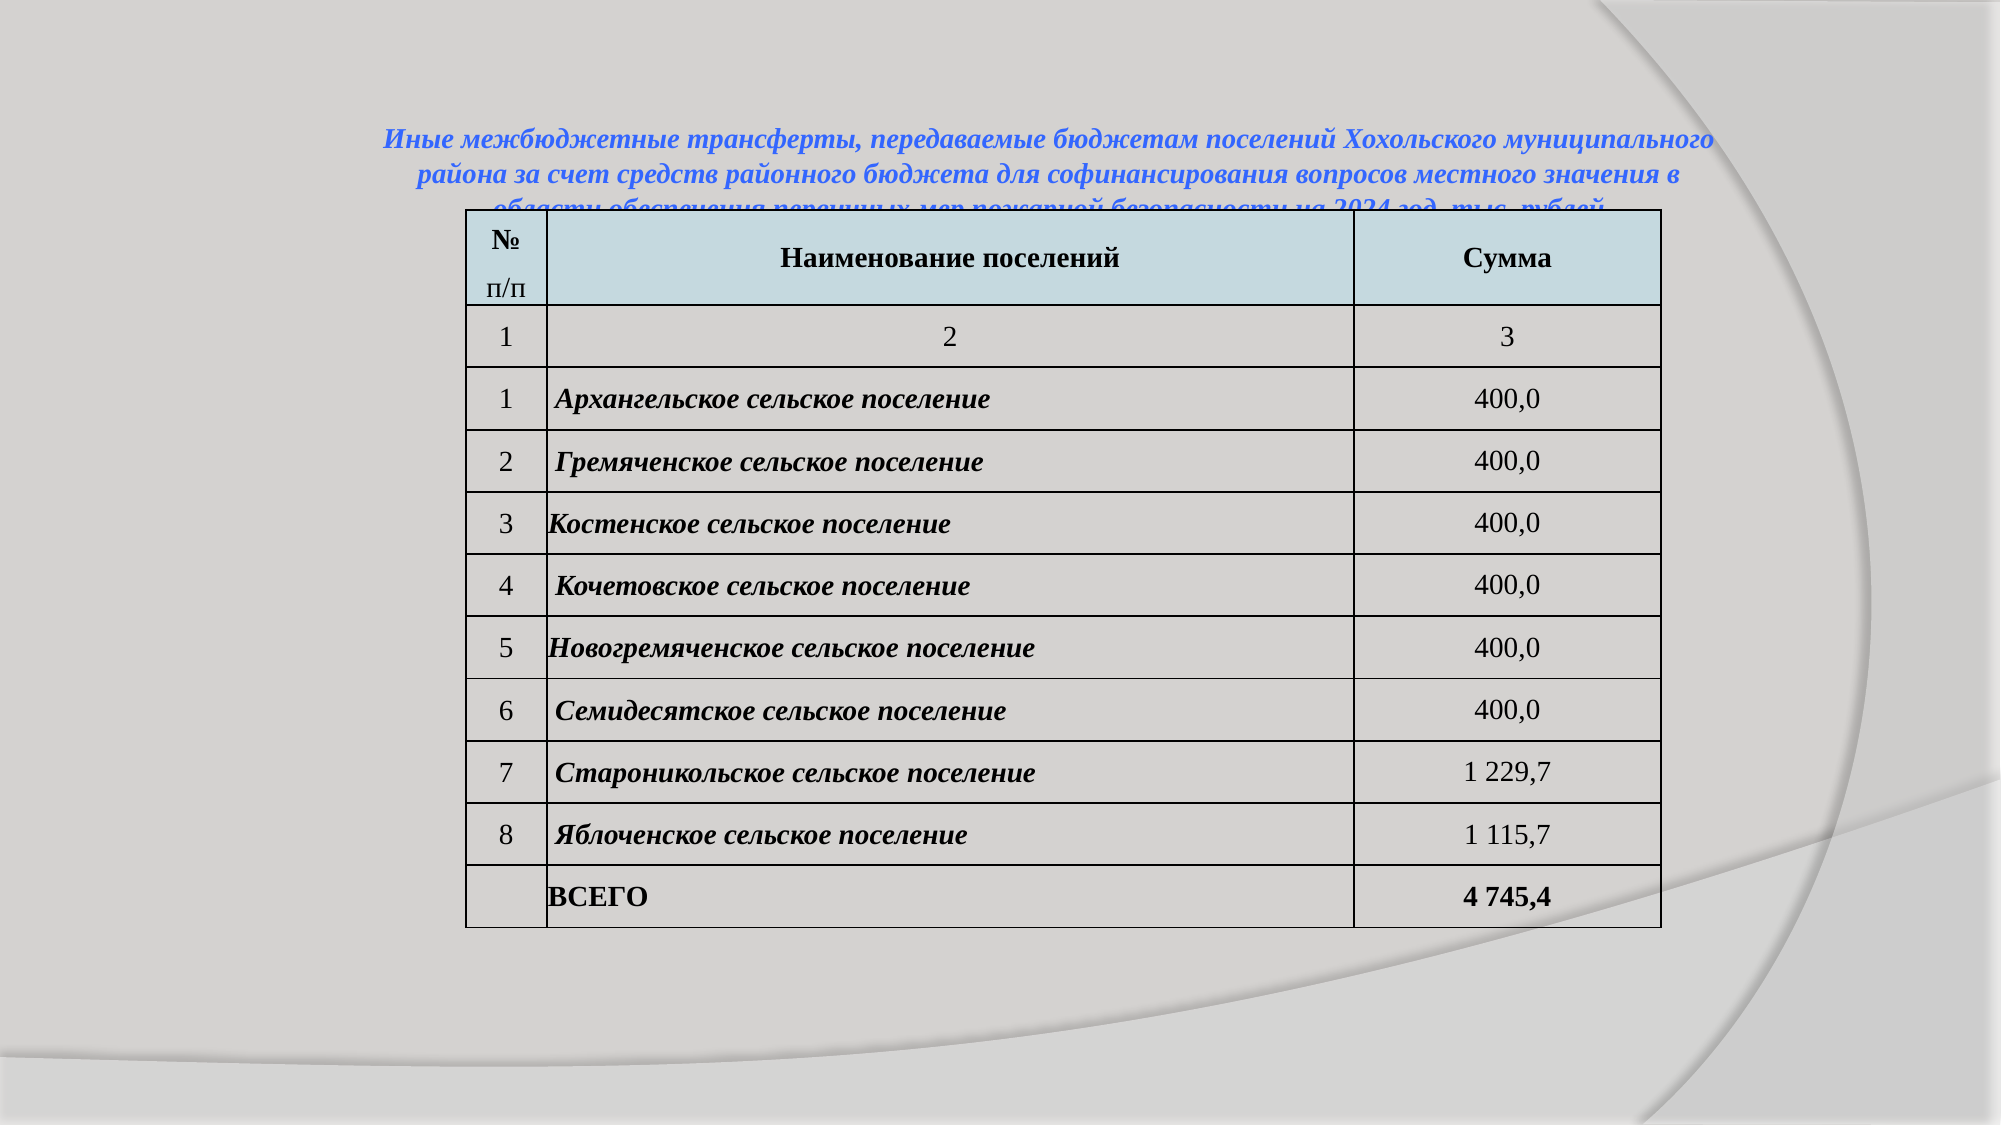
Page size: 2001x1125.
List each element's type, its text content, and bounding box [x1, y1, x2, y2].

table_cell 400,0 [1355, 368, 1660, 429]
table_cell 1 115,7 [1355, 804, 1660, 864]
table_cell 400,0 [1355, 431, 1660, 491]
table_cell Семидесятское сельское поселение [548, 679, 1353, 740]
table_cell 400,0 [1355, 617, 1660, 678]
table_header Наименование поселений [548, 211, 1353, 304]
table_cell 400,0 [1355, 555, 1660, 615]
table_cell [467, 866, 546, 927]
table_cell 8 [467, 804, 546, 864]
table_cell ВСЕГО [548, 866, 1353, 927]
table_cell Яблоченское сельское поселение [548, 804, 1353, 864]
table_cell 1 [467, 306, 546, 366]
table_cell 400,0 [1355, 679, 1660, 740]
table_cell п/п [467, 269, 546, 304]
table_cell Кочетовское сельское поселение [548, 555, 1353, 615]
table_cell 1 229,7 [1355, 742, 1660, 802]
table_header Сумма [1355, 211, 1660, 304]
table_cell Староникольское сельское поселение [548, 742, 1353, 802]
table_cell 3 [467, 493, 546, 553]
table_cell 4 745,4 [1355, 866, 1660, 927]
title Иные межбюджетные трансферты, передаваемые бюджетам поселений Хохольского муниципального района за счет средств районного бюджета для софинансирования вопросов местного значения в области обеспечения первичных мер пожарной безопасности на 2024 год, тыс. рублей [374, 107, 1725, 283]
table_cell 7 [467, 742, 546, 802]
table_cell 5 [467, 617, 546, 678]
table_cell Костенское сельское поселение [548, 493, 1353, 553]
table_cell 2 [548, 306, 1353, 366]
table_cell 3 [1355, 306, 1660, 366]
table_cell Архангельское сельское поселение [548, 368, 1353, 429]
table_cell 6 [467, 679, 546, 740]
table_header № [467, 211, 546, 269]
table_cell 4 [467, 555, 546, 615]
table_cell Новогремяченское сельское поселение [548, 617, 1353, 678]
table_cell 1 [467, 368, 546, 429]
table_cell 2 [467, 431, 546, 491]
table_cell Гремяченское сельское поселение [548, 431, 1353, 491]
table_cell 400,0 [1355, 493, 1660, 553]
